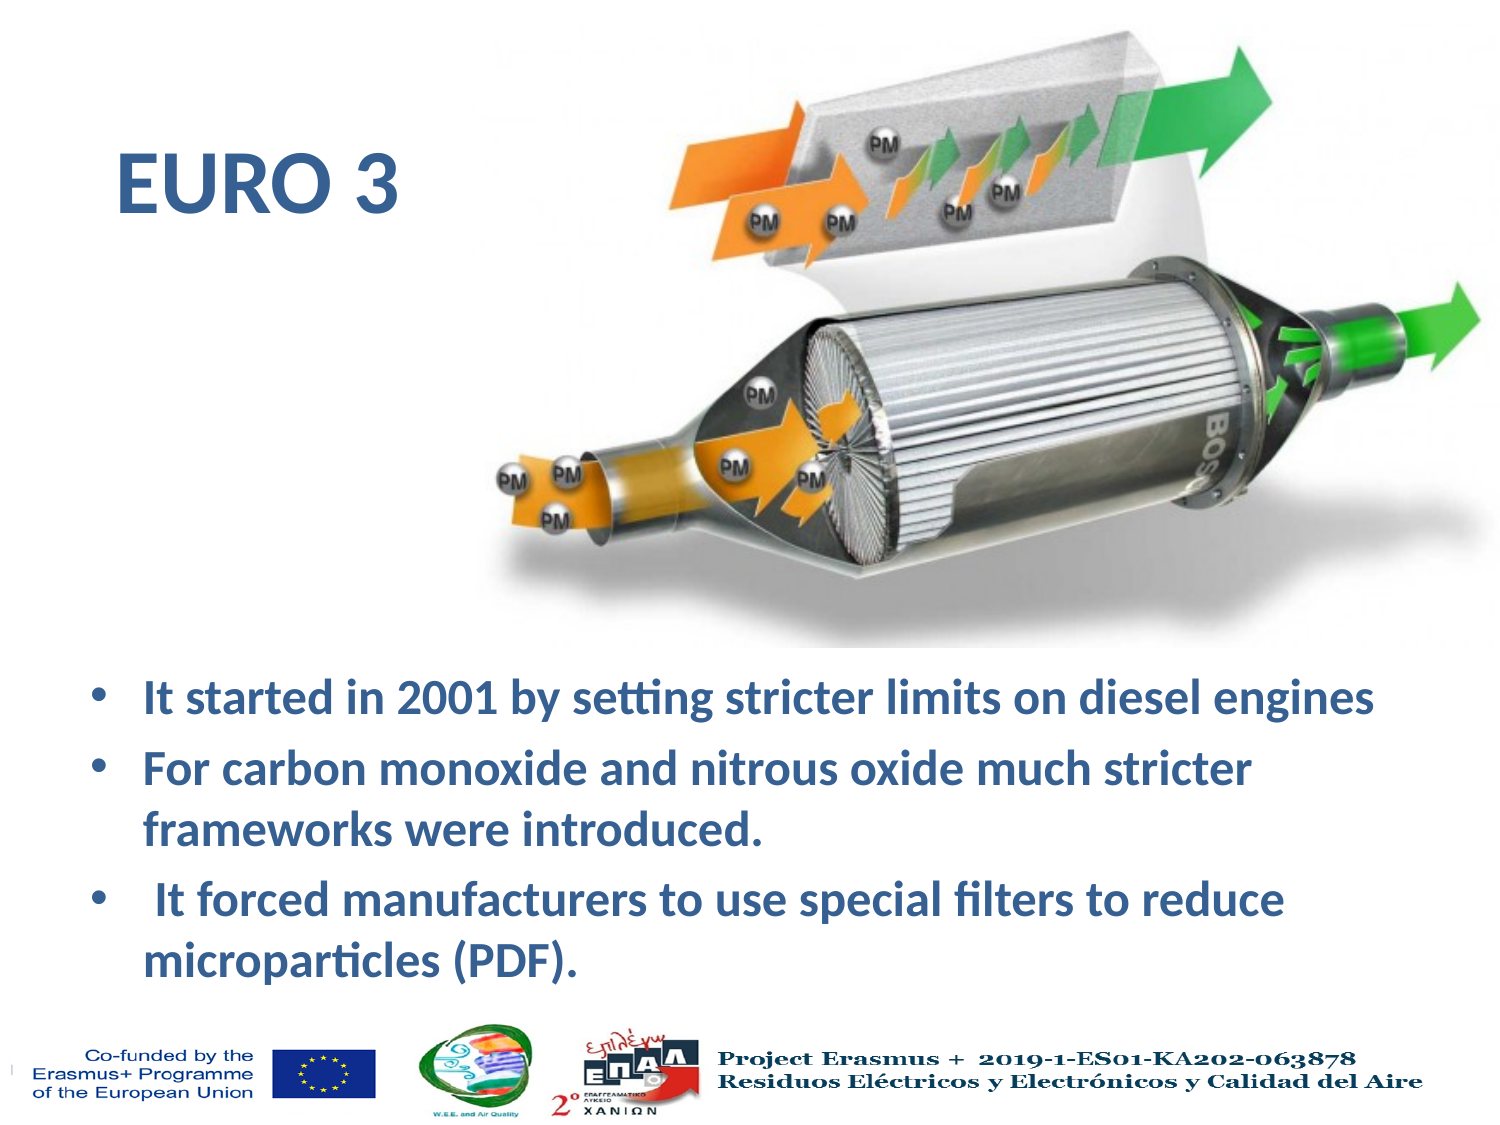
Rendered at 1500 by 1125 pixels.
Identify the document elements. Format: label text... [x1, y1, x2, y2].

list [471, 23, 1500, 648]
title EURO 3 [0, 105, 466, 248]
list It started in 2001 by setting stricter limits on diesel engines For carbon monoxide and nitrous oxide much stricter frameworks were introduced. It forced manufacturers to use special filters to reduce microparticles (PDF). [75, 656, 1407, 1017]
picture [0, 1019, 1500, 1125]
